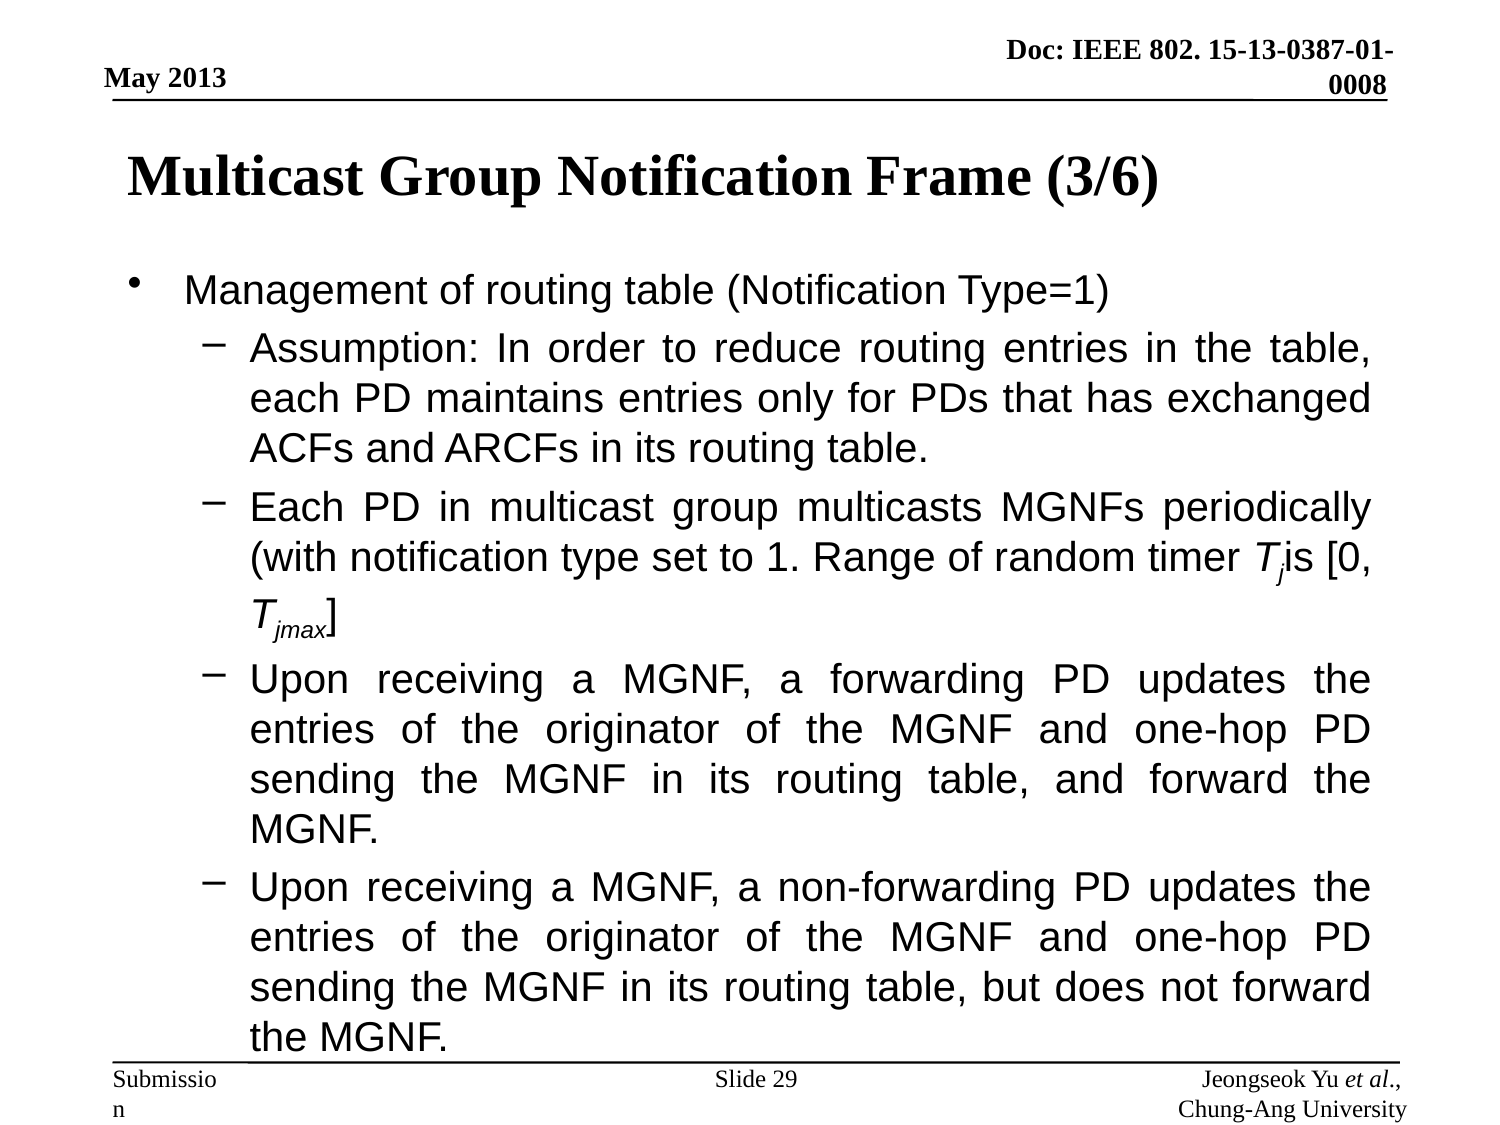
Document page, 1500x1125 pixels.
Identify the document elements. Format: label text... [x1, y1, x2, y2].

title Multicast Group Notification Frame (3/6) [112, 112, 1388, 232]
slide_number Slide 29 [712, 1061, 800, 1093]
